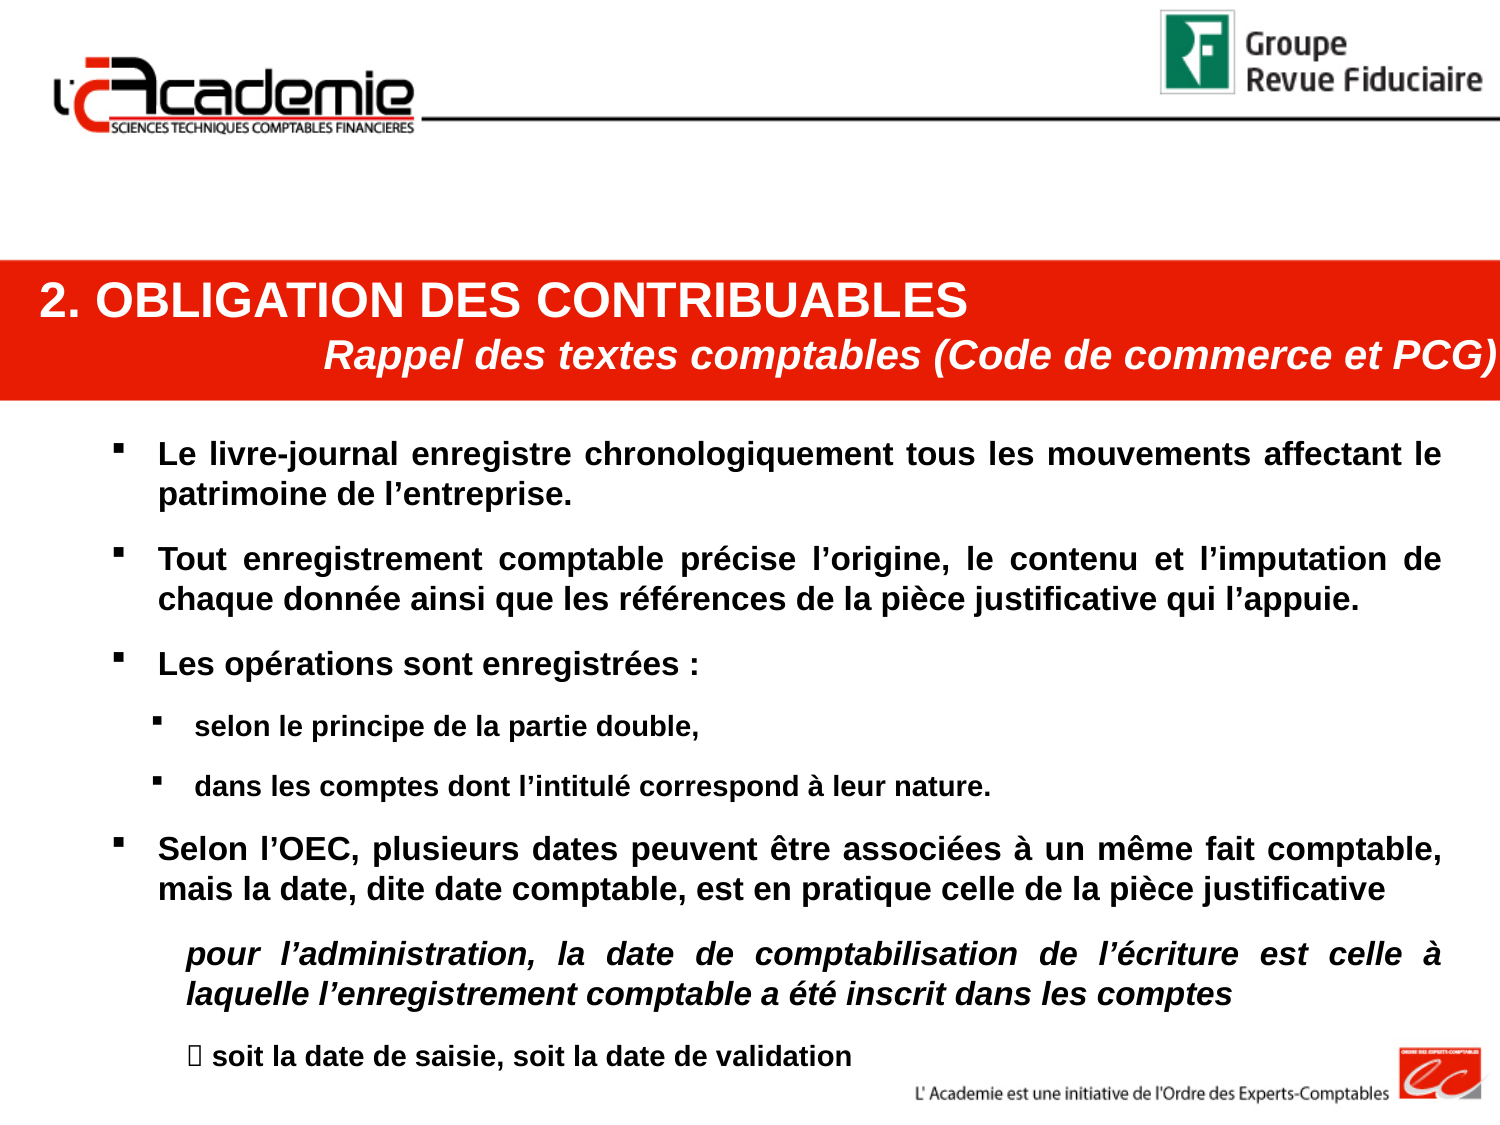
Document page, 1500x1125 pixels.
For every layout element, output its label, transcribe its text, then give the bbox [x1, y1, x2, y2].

text_box 2. Obligation des contribuables Rappel des textes comptables (Code de commerce et PCG) [24, 245, 1500, 400]
picture [0, 0, 1500, 1125]
text_box Le livre-journal enregistre chronologiquement tous les mouvements affectant le patrimoine de l’entreprise. Tout enregistrement comptable précise l’origine, le contenu et l’imputation de chaque donnée ainsi que les références de la pièce justificative qui l’appuie. Les opérations sont enregistrées : selon le principe de la partie double, dans les comptes dont l’intitulé correspond à leur nature. Selon l’OEC, plusieurs dates peuvent être associées à un même fait comptable, mais la date, dite date comptable, est en pratique celle de la pièce justificative pour l’administration, la date de comptabilisation de l’écriture est celle à laquelle l’enregistrement comptable a été inscrit dans les comptes  soit la date de saisie, soit la date de validation [21, 424, 1459, 1080]
